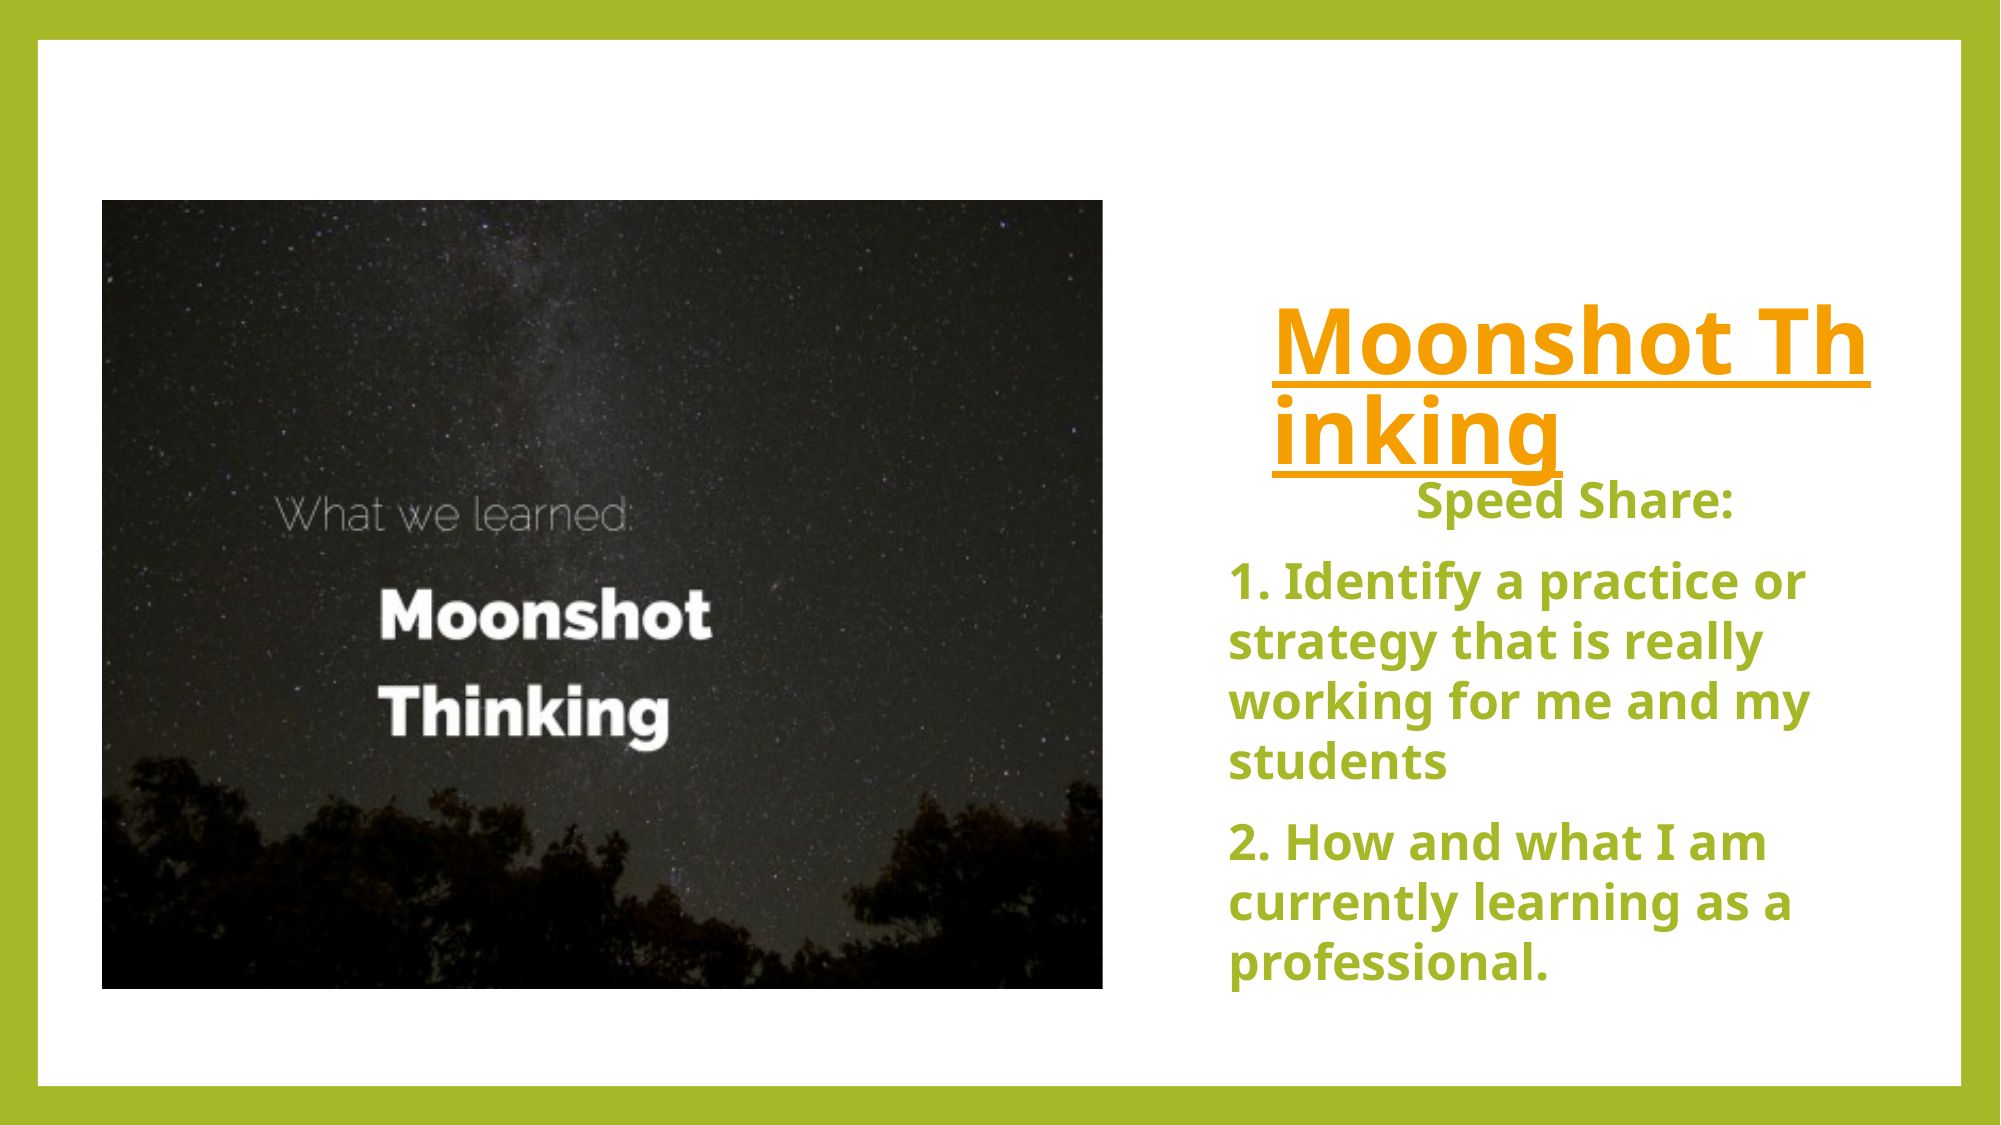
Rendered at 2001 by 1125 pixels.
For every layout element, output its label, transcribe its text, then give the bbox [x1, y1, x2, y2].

title Moonshot Thinking [1256, 169, 1887, 405]
list Speed Share: 1. Identify a practice or strategy that is really working for me and my students 2. How and what I am currently learning as a professional. [1213, 460, 1931, 920]
picture [101, 200, 1103, 989]
